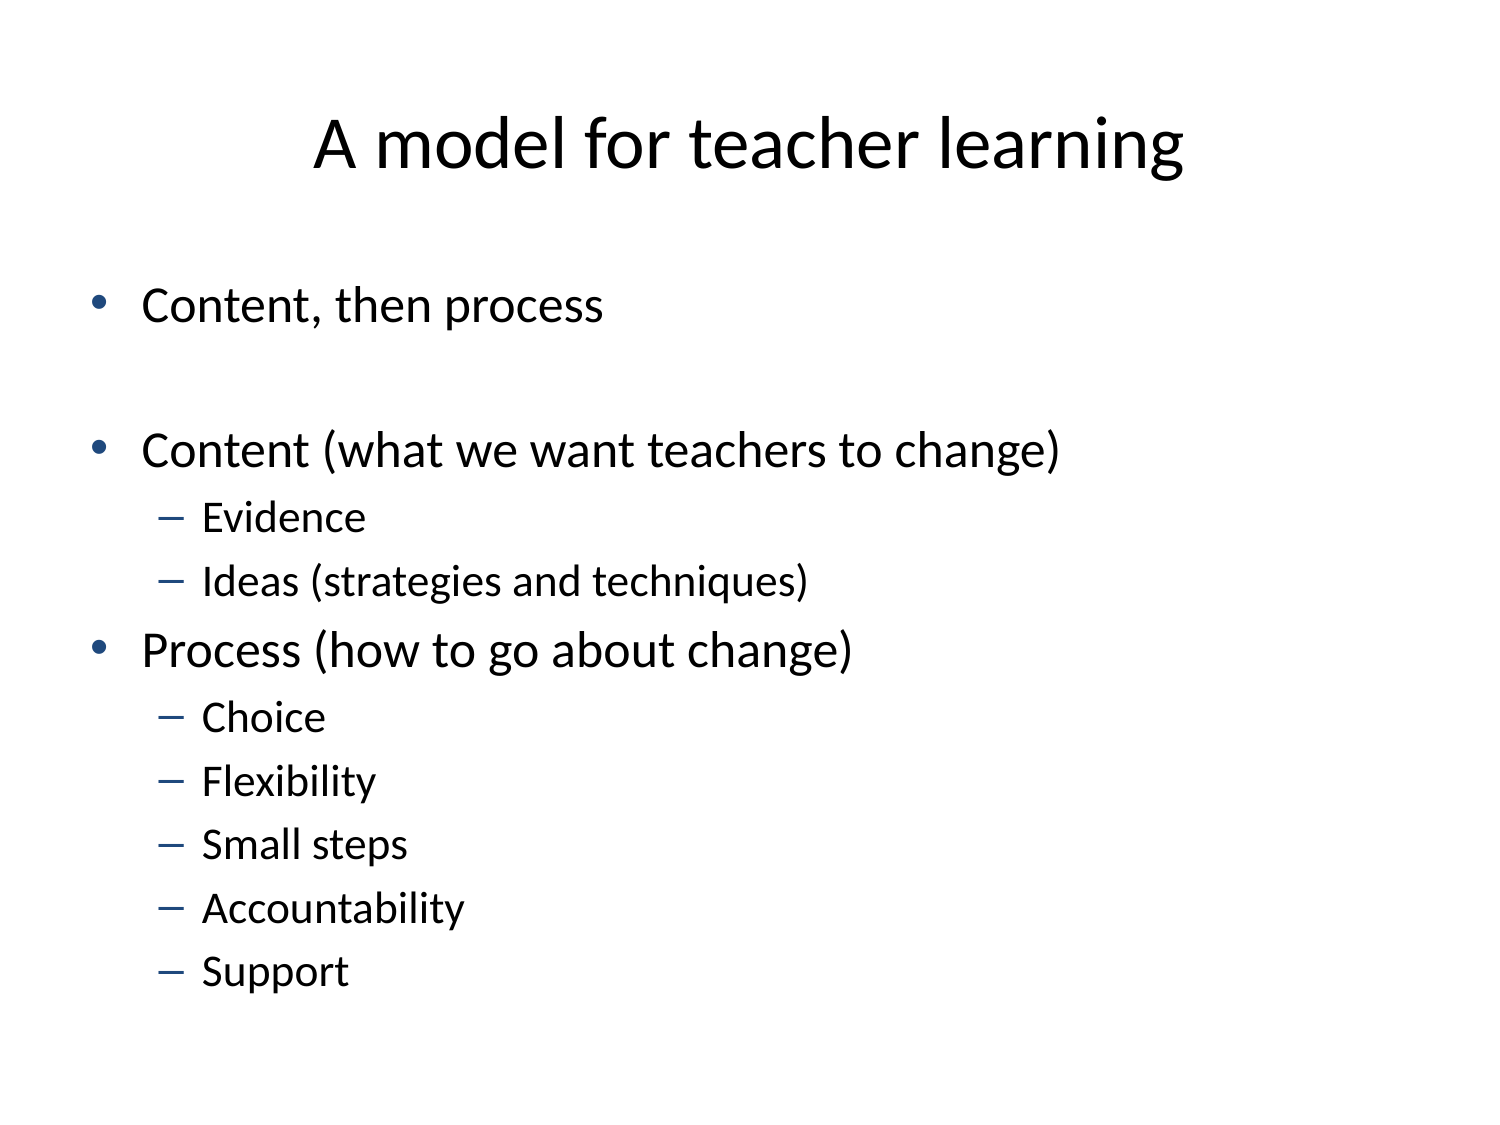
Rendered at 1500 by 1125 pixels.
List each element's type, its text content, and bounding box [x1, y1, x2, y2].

title A model for teacher learning [75, 45, 1425, 233]
list Content, then process Content (what we want teachers to change) Evidence Ideas (strategies and techniques) Process (how to go about change) Choice Flexibility Small steps Accountability Support [75, 262, 1425, 1005]
